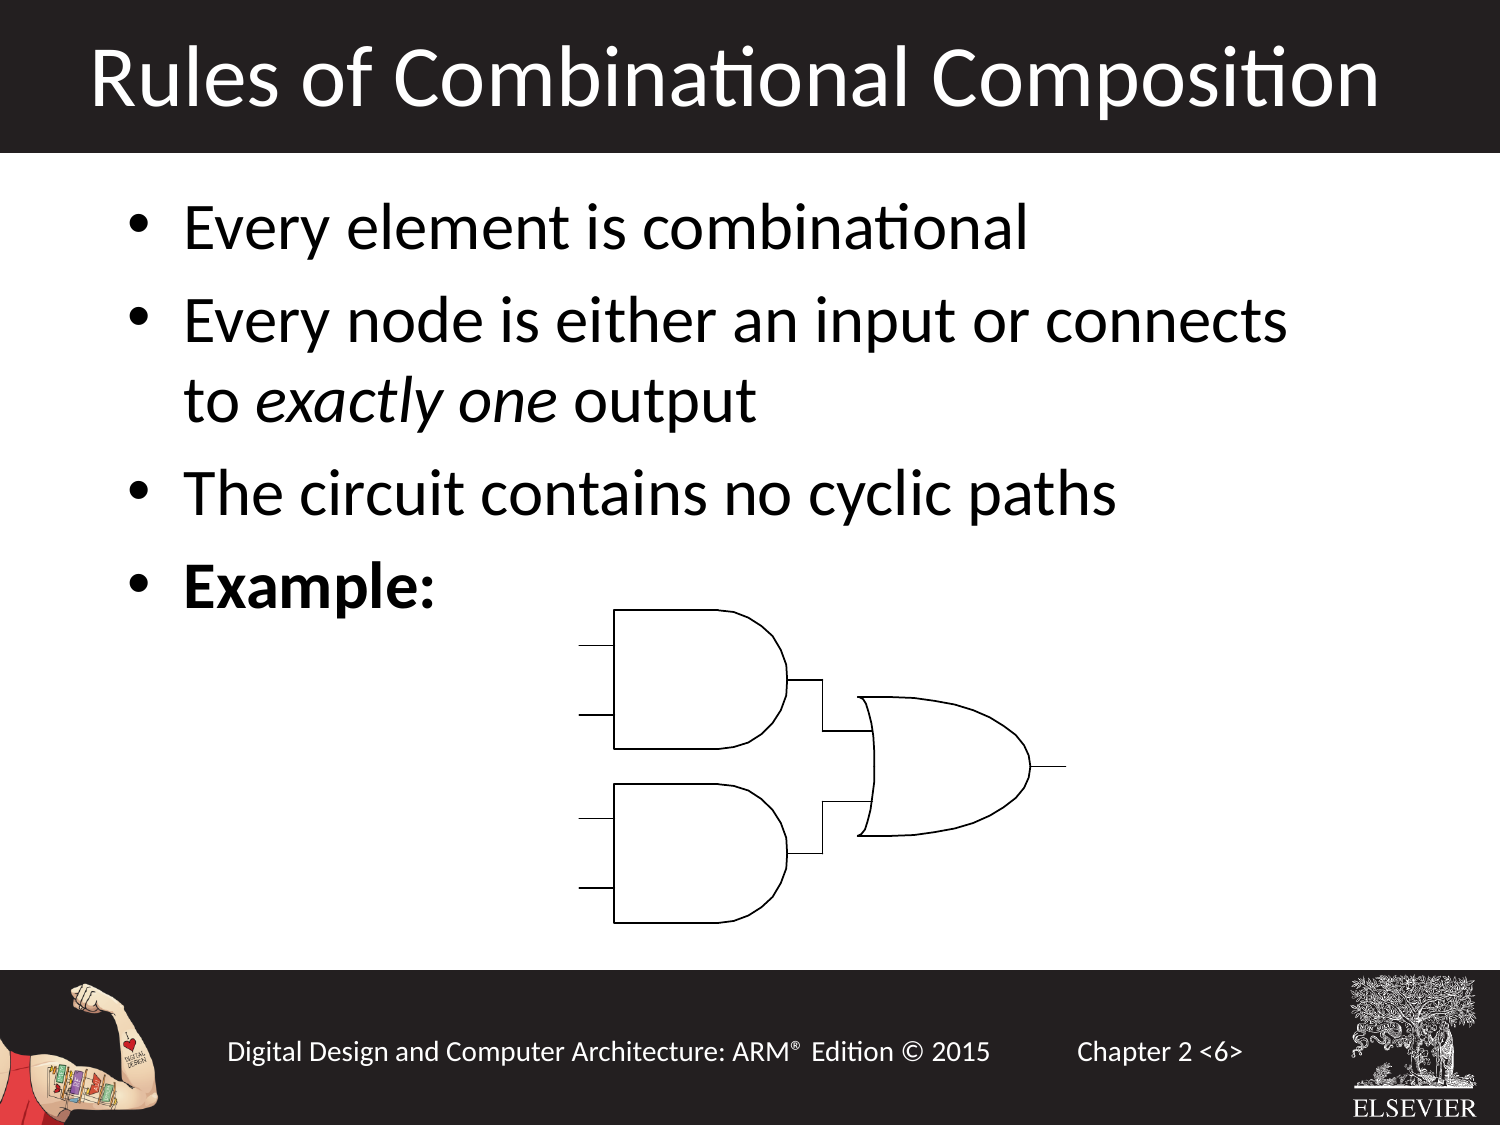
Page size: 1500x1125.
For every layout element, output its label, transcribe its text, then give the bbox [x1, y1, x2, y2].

picture [1350, 974, 1477, 1117]
picture [0, 979, 163, 1125]
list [568, 599, 1076, 933]
text_box Rules of Combinational Composition [74, 11, 1425, 131]
list Every element is combinational Every node is either an input or connects to exactly one output The circuit contains no cyclic paths Example: [112, 174, 1375, 988]
